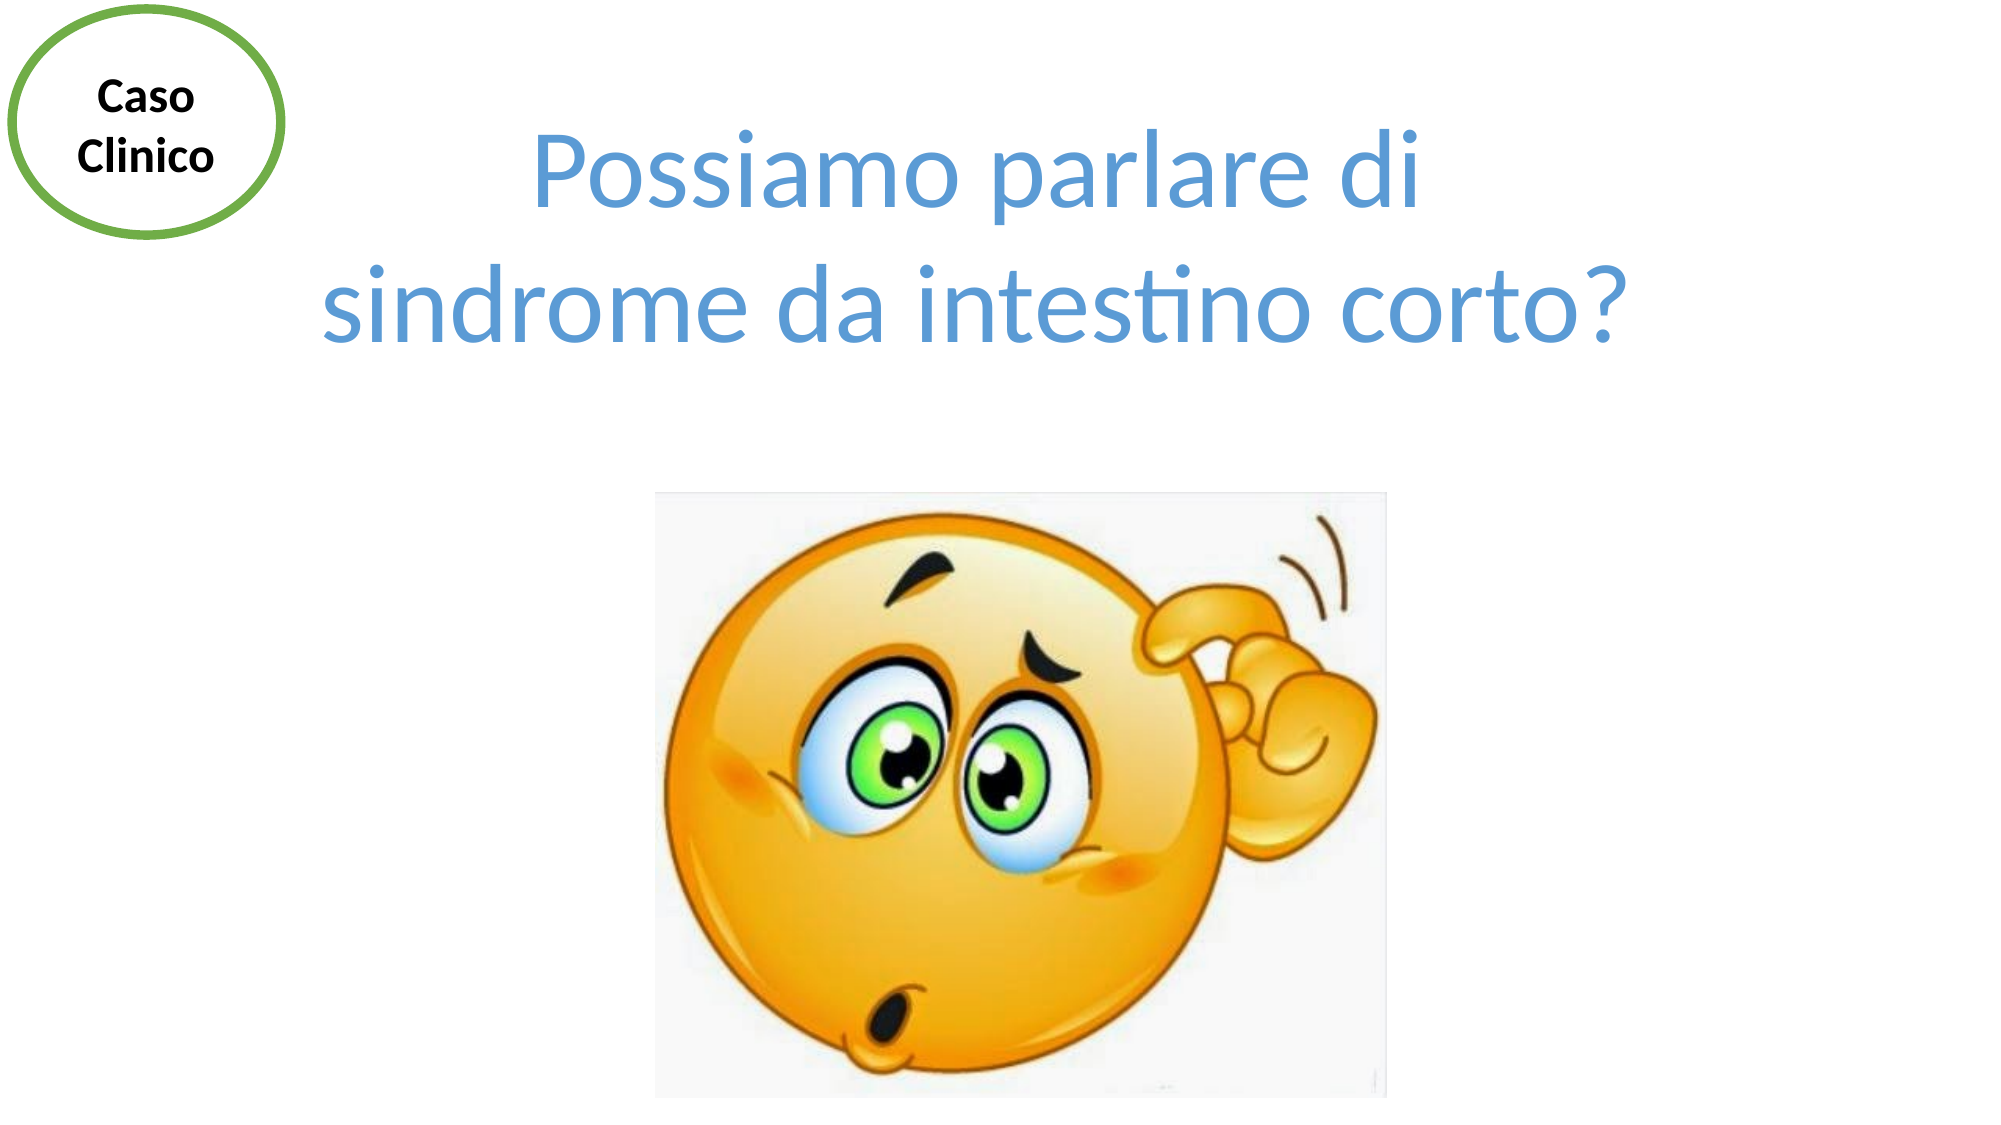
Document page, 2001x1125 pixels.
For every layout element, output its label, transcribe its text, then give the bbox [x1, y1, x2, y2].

text_box Possiamo parlare di sindrome da intestino corto? [300, 87, 1654, 373]
picture [655, 492, 1387, 1098]
text_box Caso Clinico [11, 7, 282, 237]
